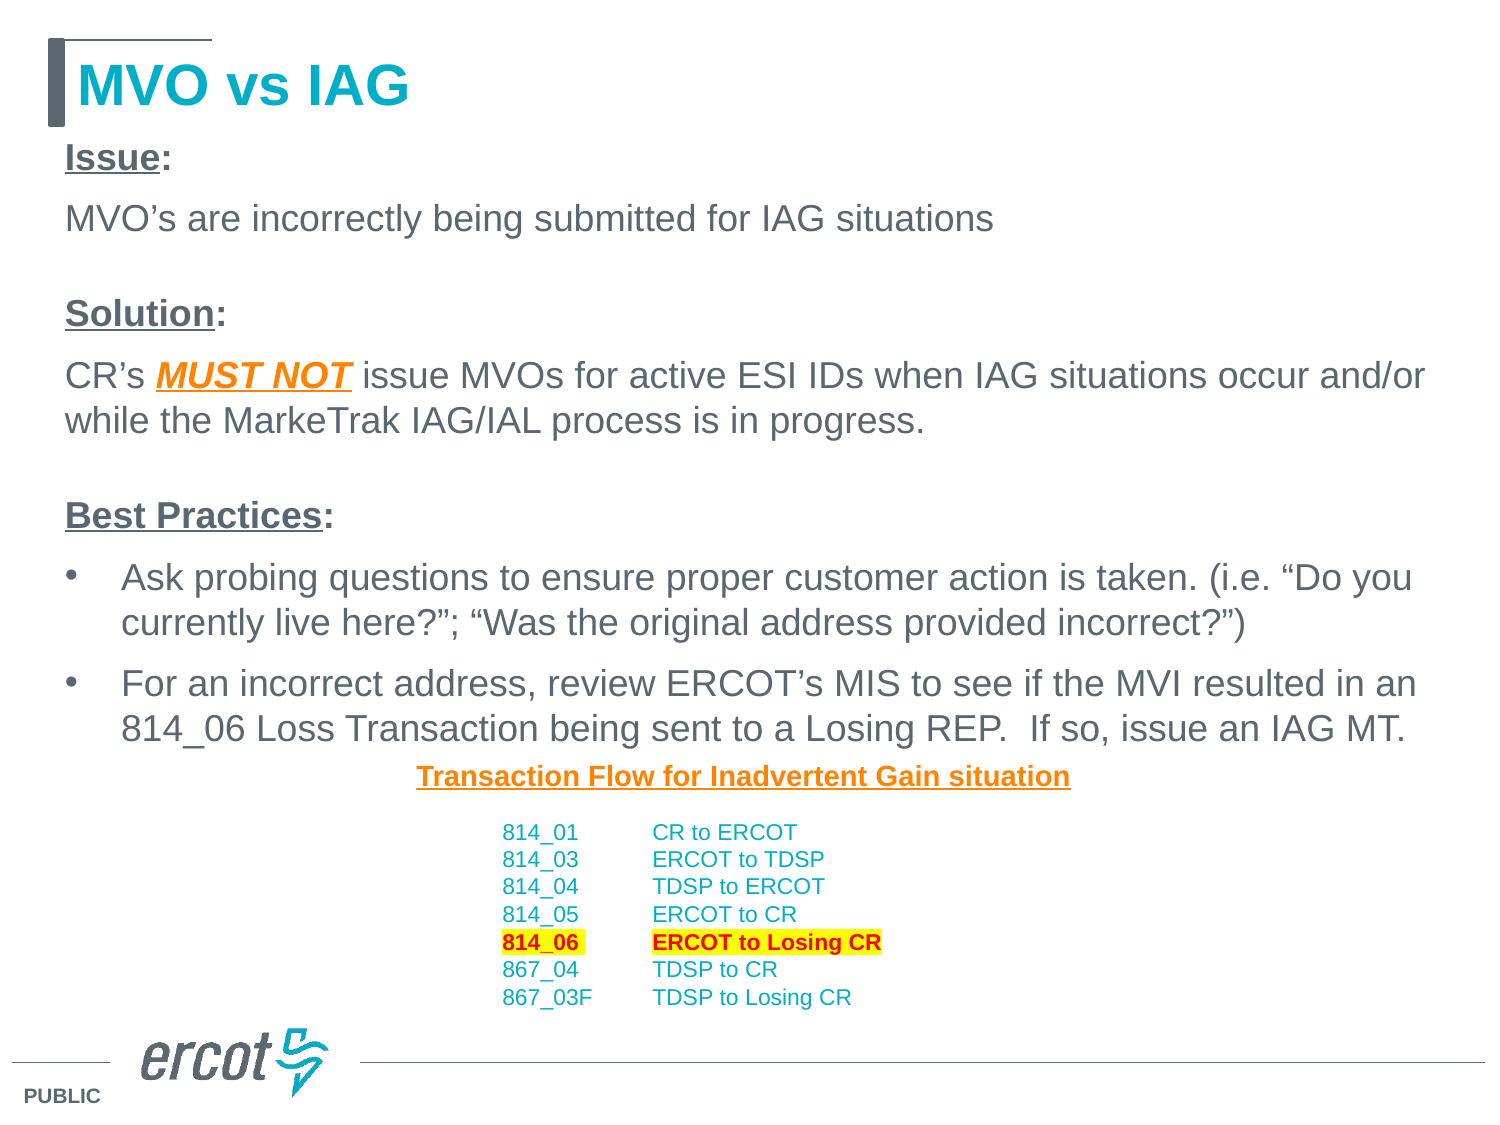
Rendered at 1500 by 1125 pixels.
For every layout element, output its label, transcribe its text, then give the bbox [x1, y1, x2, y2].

list Issue: MVO’s are incorrectly being submitted for IAG situations Solution: CR’s MUST NOT issue MVOs for active ESI IDs when IAG situations occur and/or while the MarkeTrak IAG/IAL process is in progress. Best Practices: Ask probing questions to ensure proper customer action is taken. (i.e. “Do you currently live here?”; “Was the original address provided incorrect?”) For an incorrect address, review ERCOT’s MIS to see if the MVI resulted in an 814_06 Loss Transaction being sent to a Losing REP. If so, issue an IAG MT. [50, 125, 1475, 774]
picture [137, 1024, 332, 1100]
title MVO vs IAG [62, 39, 1450, 125]
text_box Transaction Flow for Inadvertent Gain situation 814_01 CR to ERCOT 814_03 ERCOT to TDSP 814_04 TDSP to ERCOT 814_05 ERCOT to CR 814_06 ERCOT to Losing CR 867_04 TDSP to CR 867_03F TDSP to Losing CR [37, 749, 1450, 1017]
